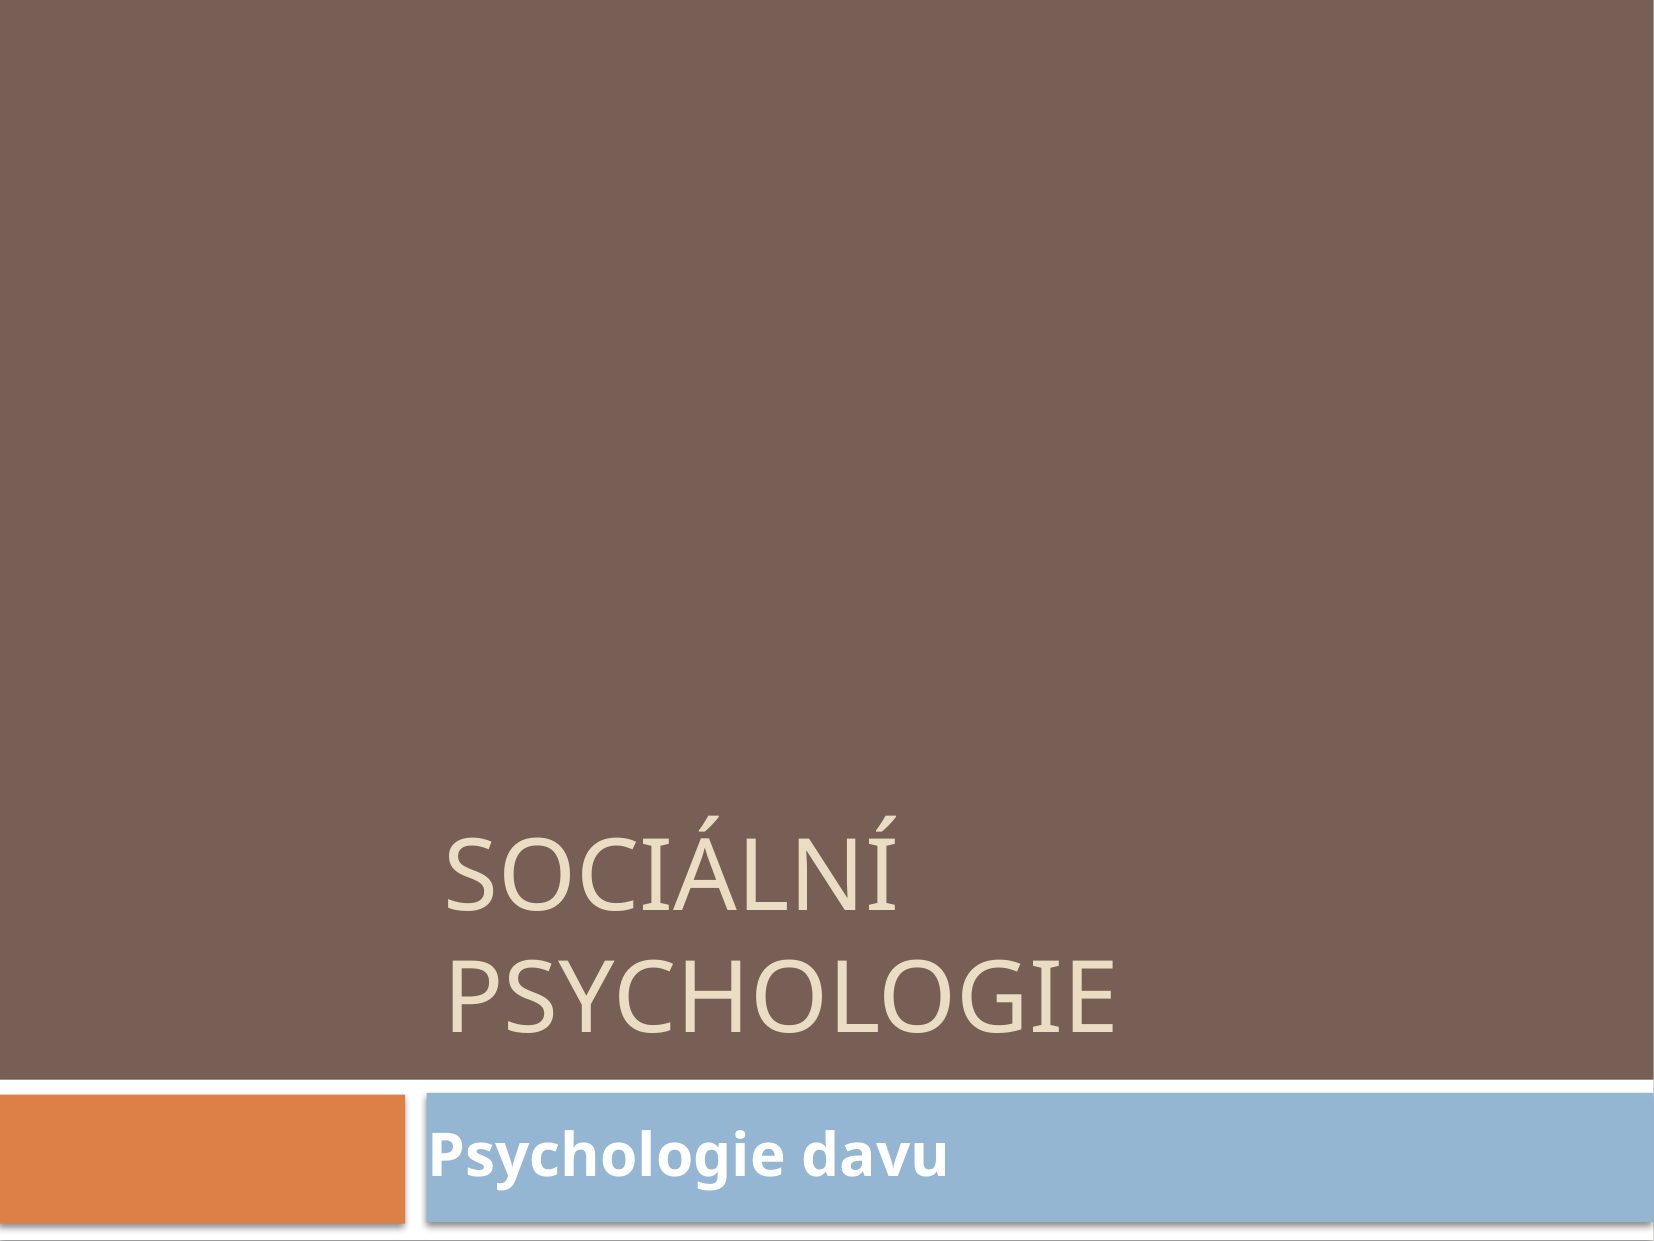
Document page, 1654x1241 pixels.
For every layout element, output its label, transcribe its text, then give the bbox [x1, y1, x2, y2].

subtitle Psychologie davu [427, 796, 1640, 1241]
